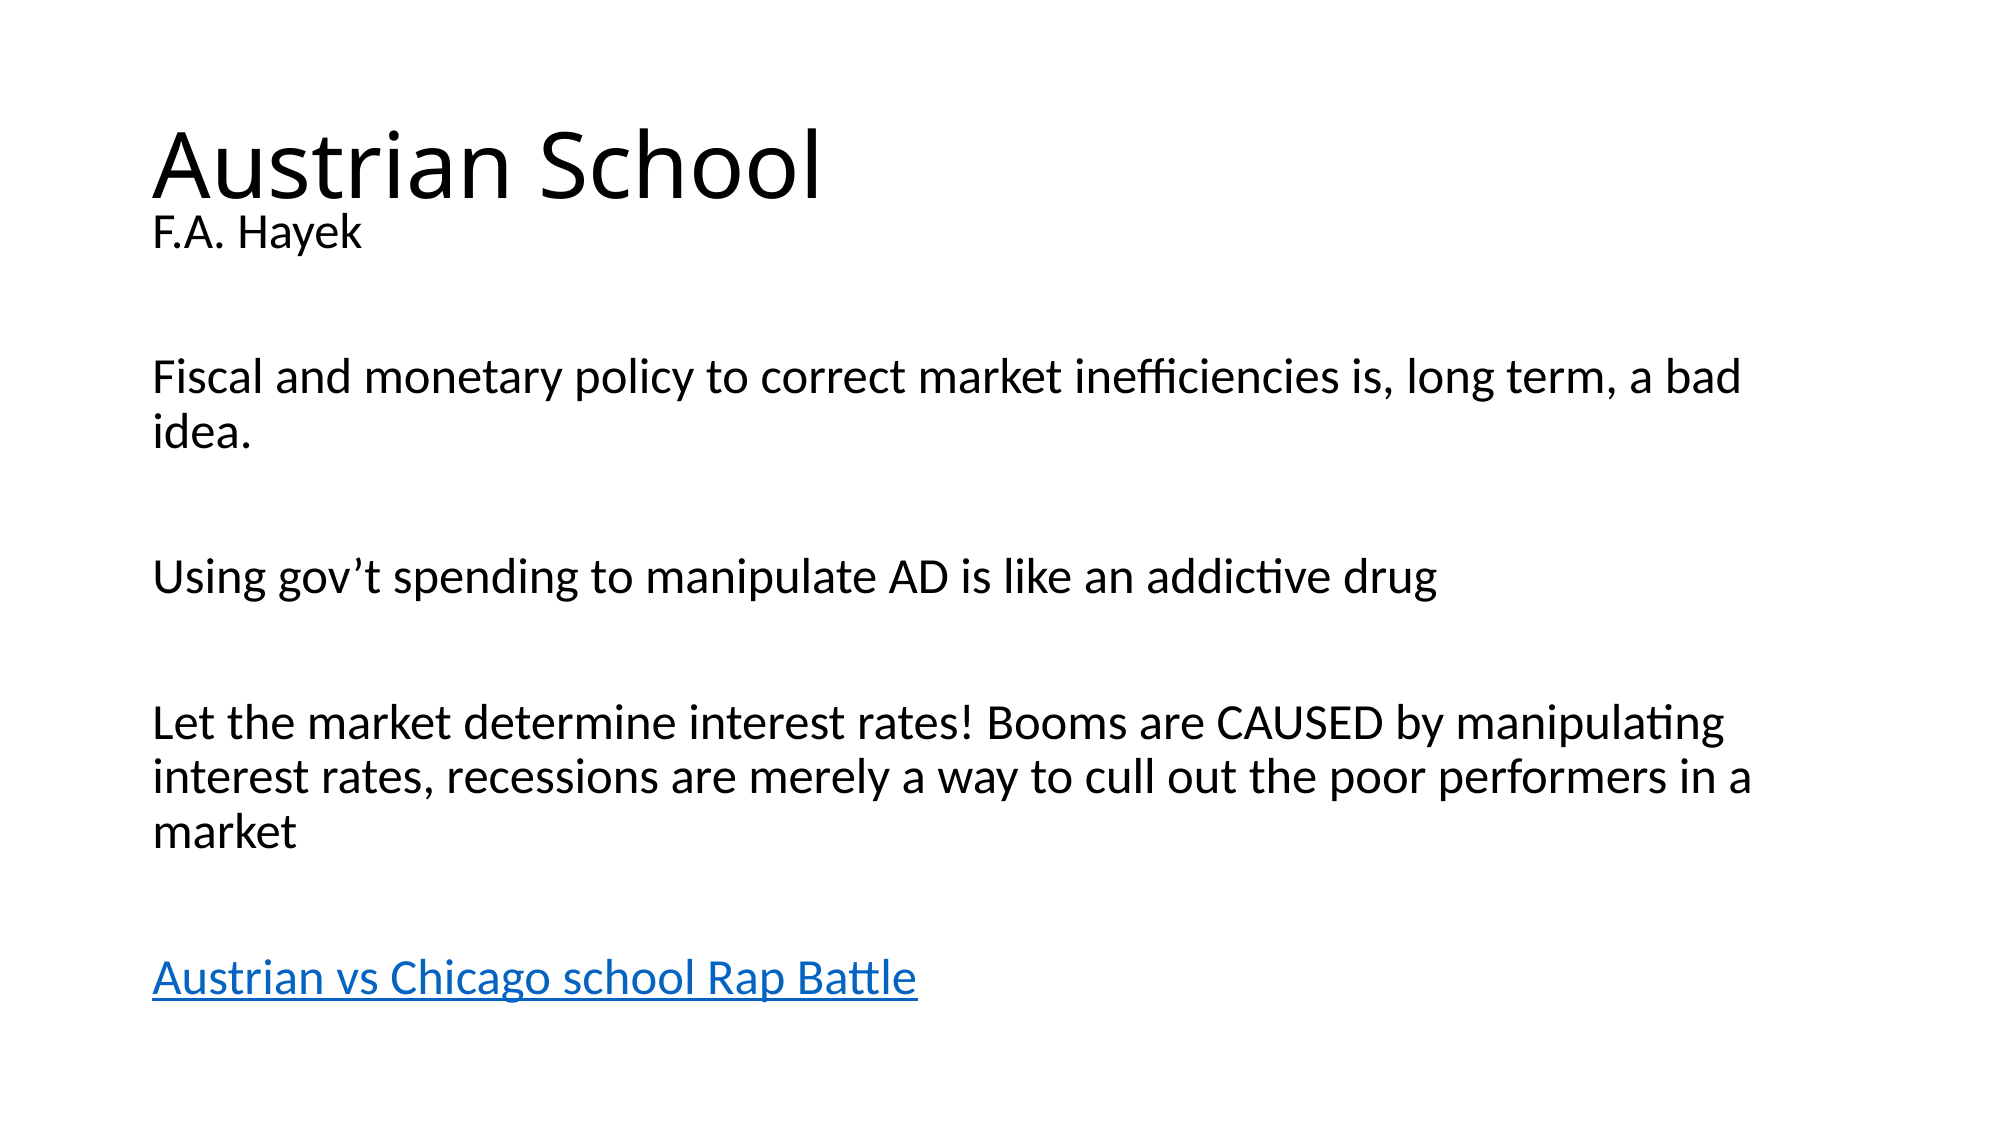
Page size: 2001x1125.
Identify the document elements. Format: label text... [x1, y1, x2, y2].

title Austrian School [137, 59, 1863, 197]
list F.A. Hayek Fiscal and monetary policy to correct market inefficiencies is, long term, a bad idea. Using gov’t spending to manipulate AD is like an addictive drug Let the market determine interest rates! Booms are CAUSED by manipulating interest rates, recessions are merely a way to cull out the poor performers in a market Austrian vs Chicago school Rap Battle [137, 197, 1863, 1014]
